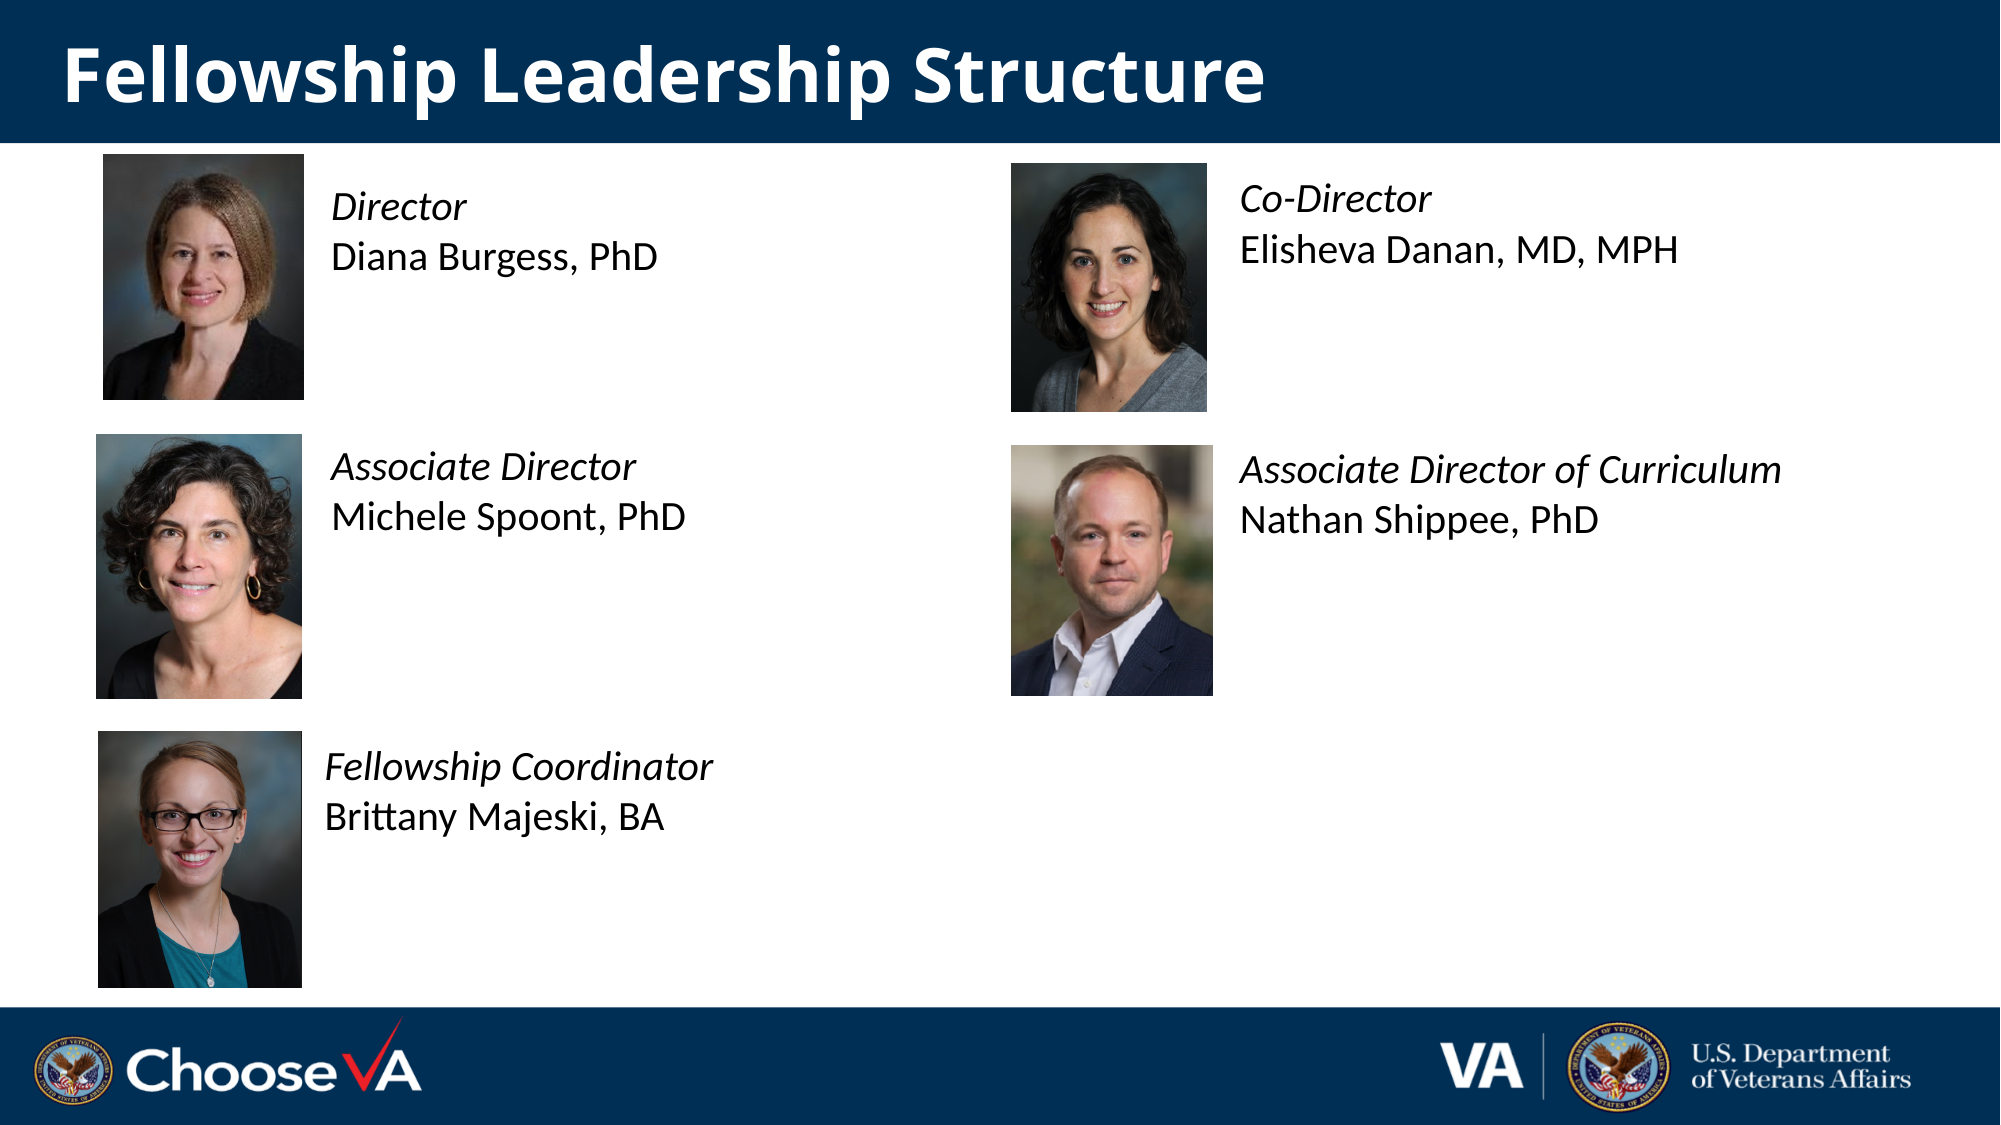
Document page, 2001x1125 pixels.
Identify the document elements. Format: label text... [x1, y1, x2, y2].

text_box Associate Director Michele Spoont, PhD [316, 431, 984, 546]
title Fellowship Leadership Structure [46, 27, 1772, 129]
picture [96, 434, 302, 699]
text_box Director Diana Burgess, PhD [316, 171, 824, 287]
picture [33, 1015, 422, 1106]
picture [1011, 163, 1208, 412]
picture [103, 154, 304, 400]
picture [1011, 445, 1213, 696]
text_box Co-Director Elisheva Danan, MD, MPH [1225, 163, 1893, 279]
picture [1434, 1014, 1917, 1120]
text_box Fellowship Coordinator Brittany Majeski, BA [309, 731, 1061, 847]
picture [98, 731, 302, 988]
text_box Associate Director of Curriculum Nathan Shippee, PhD [1225, 434, 1893, 550]
